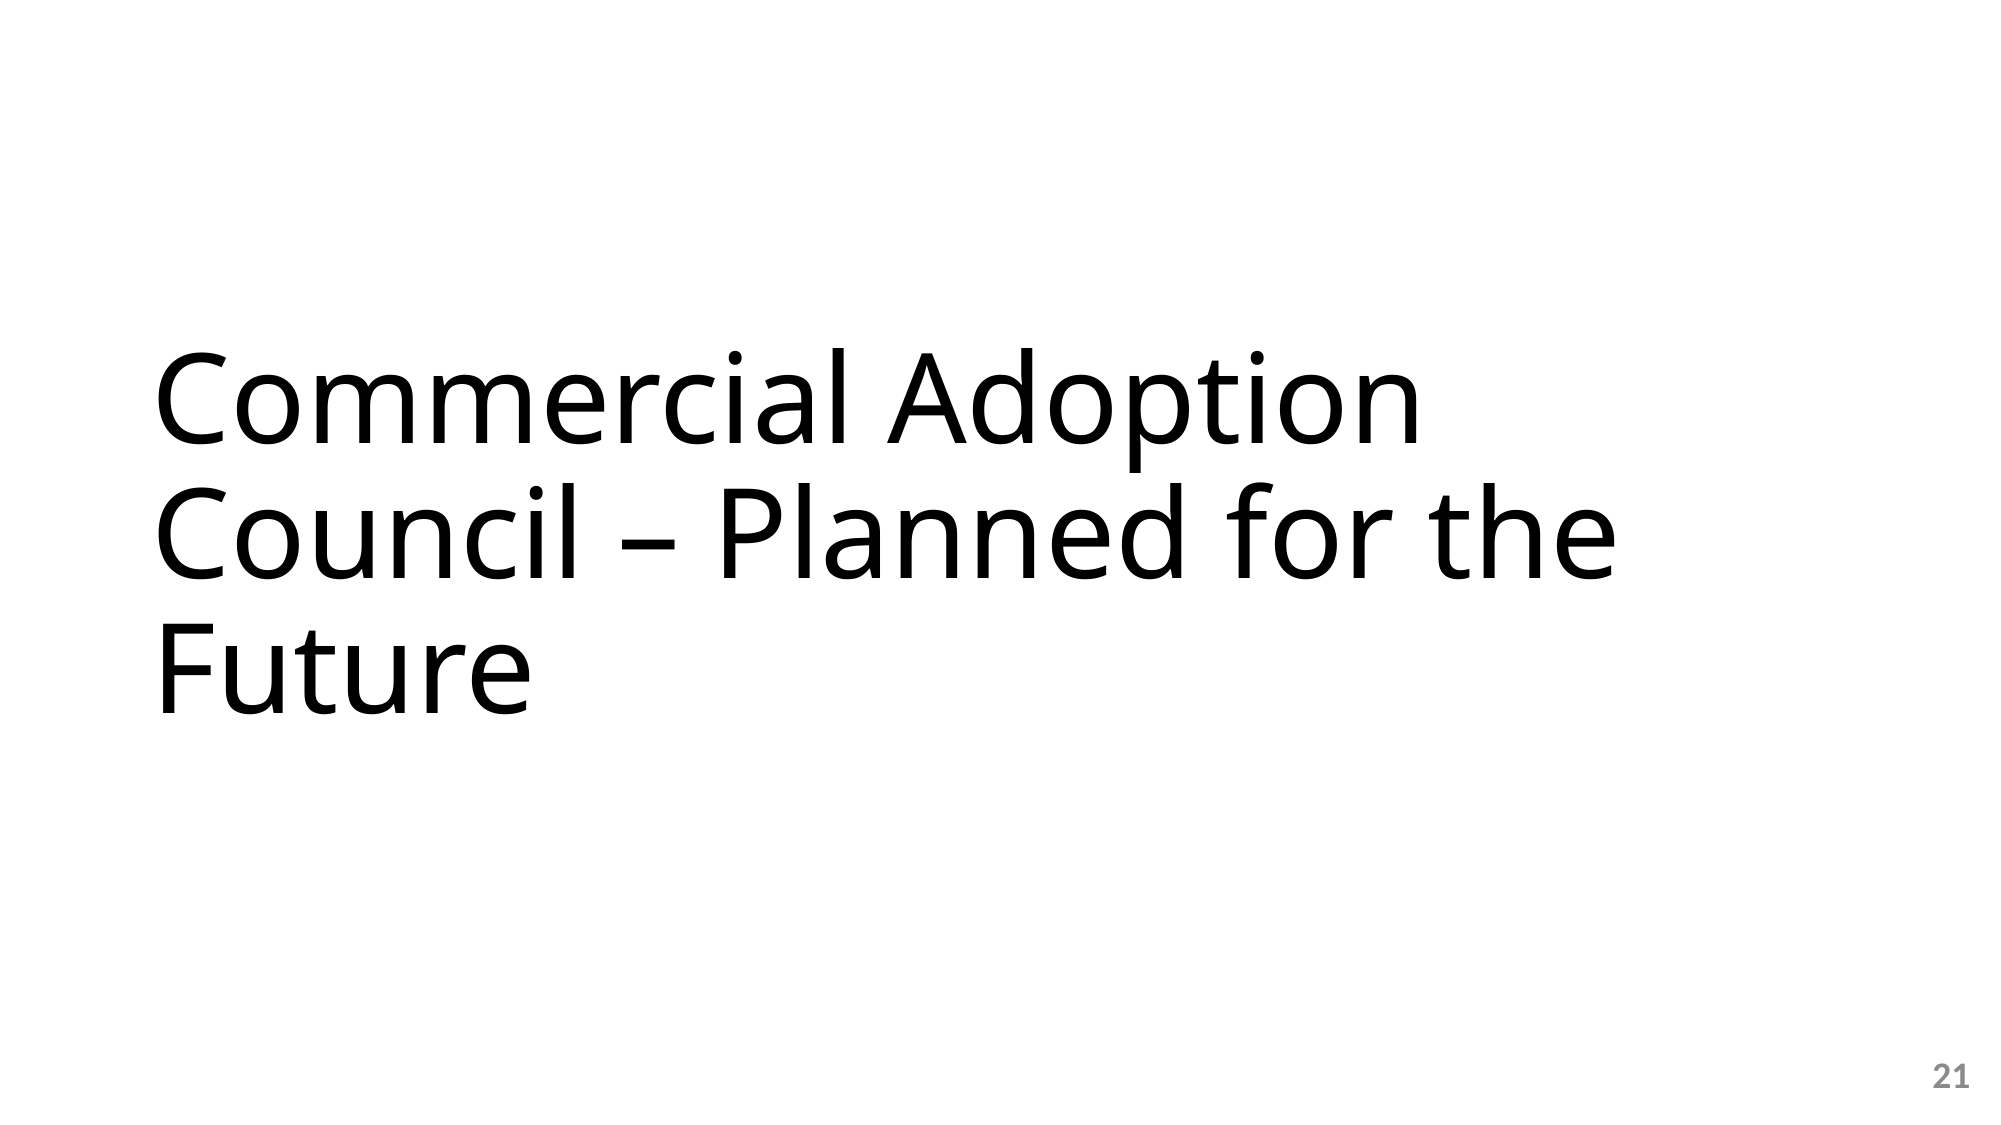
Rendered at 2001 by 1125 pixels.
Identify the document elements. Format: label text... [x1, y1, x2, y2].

slide_number 21 [1535, 1043, 1986, 1104]
title Commercial Adoption Council – Planned for the Future [136, 280, 1862, 749]
